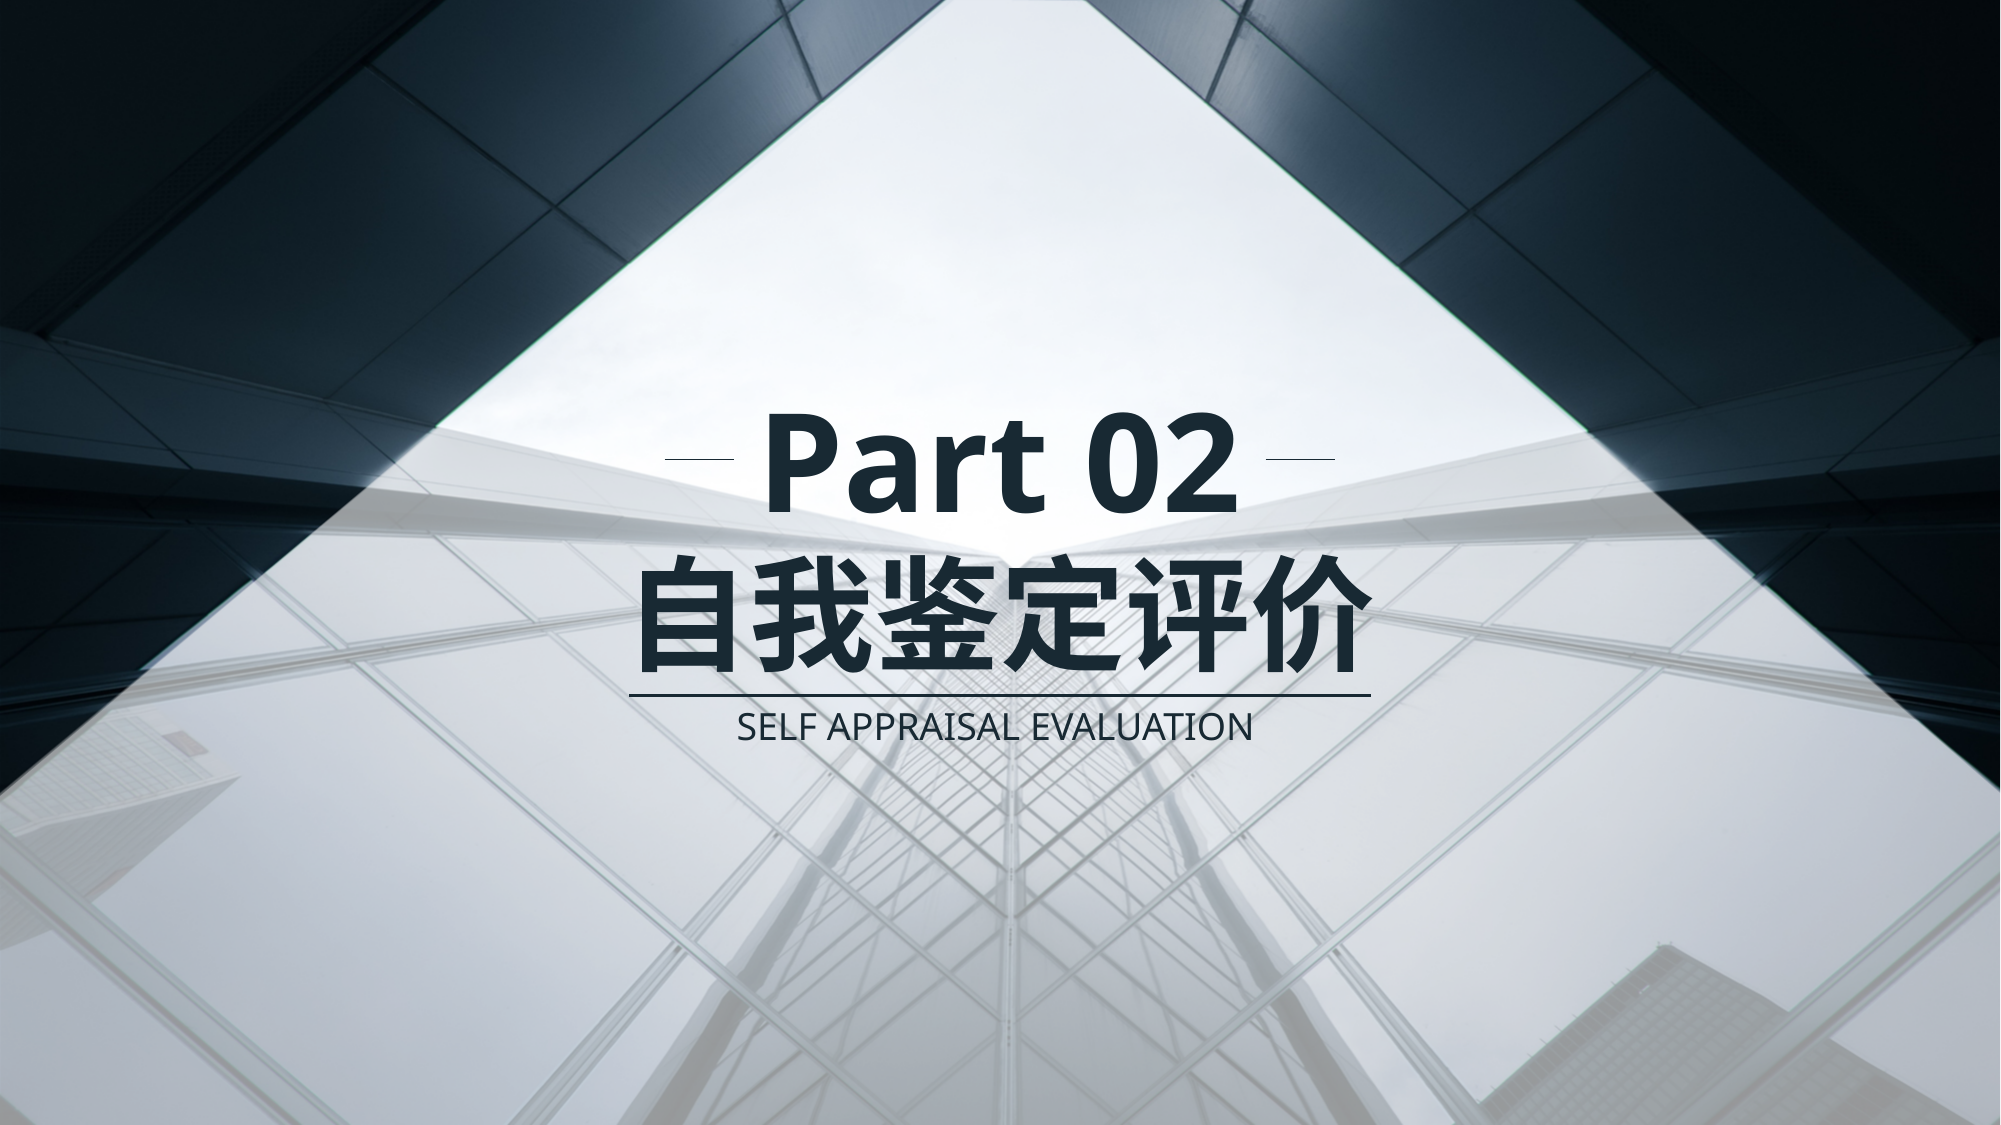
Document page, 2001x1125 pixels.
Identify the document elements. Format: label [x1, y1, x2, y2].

picture [0, 0, 2001, 1125]
text_box [546, 368, 1454, 757]
